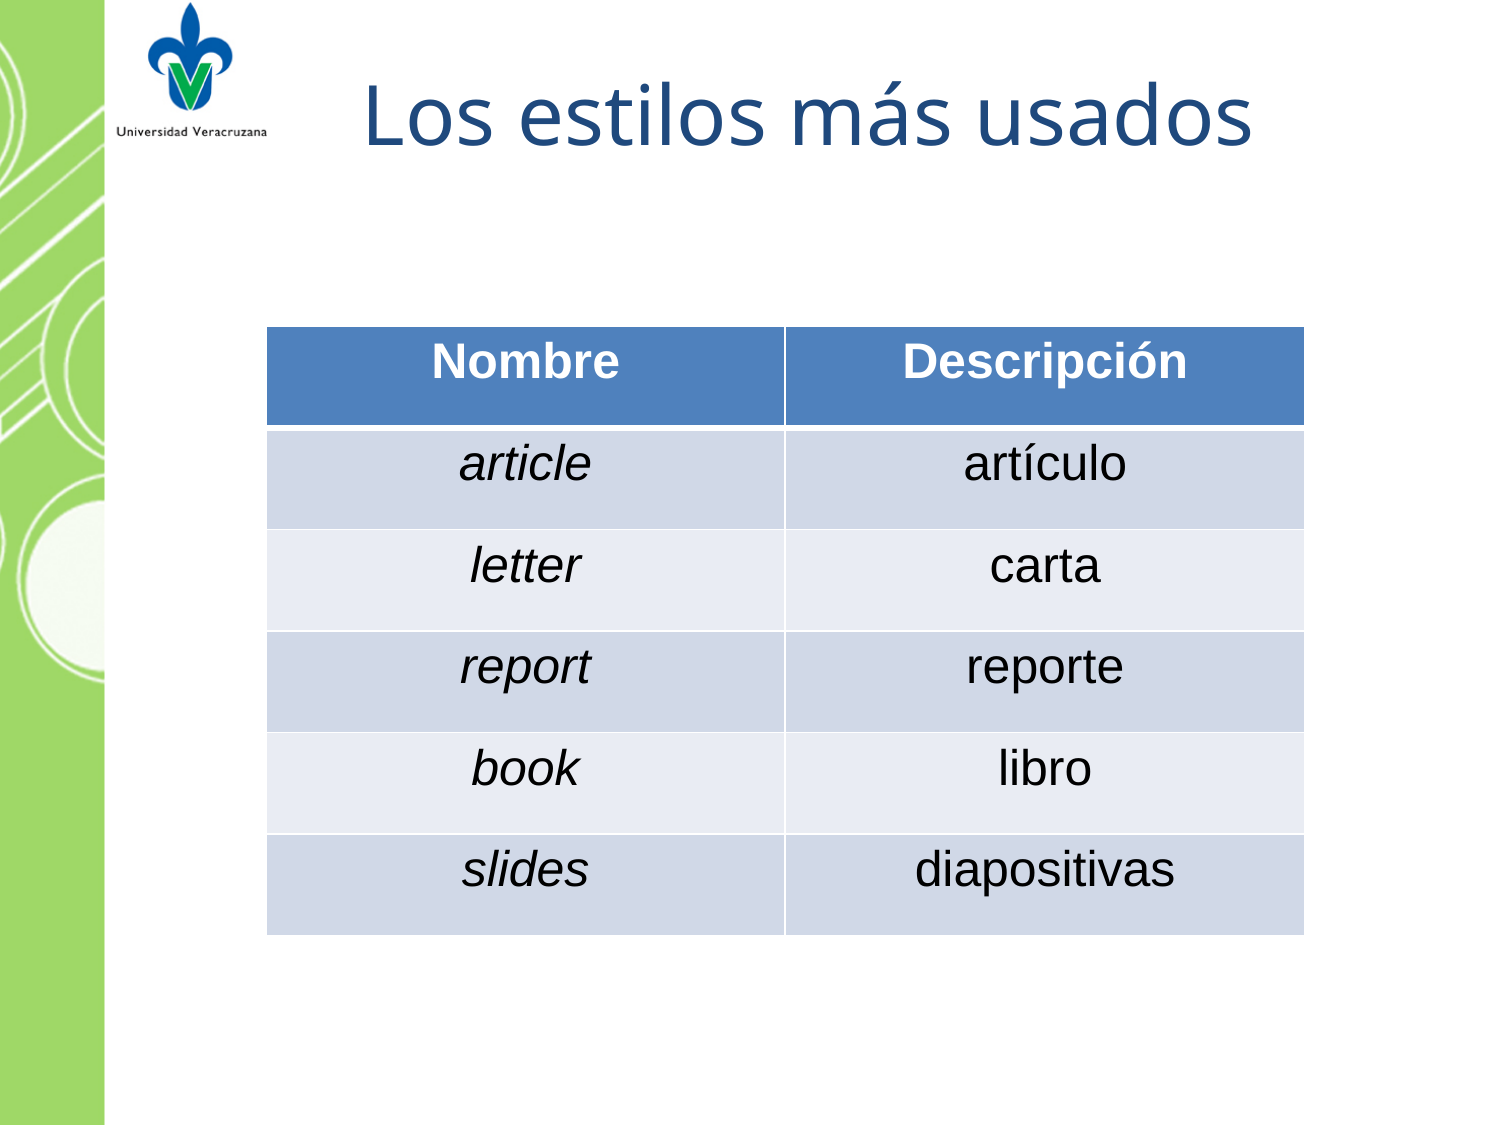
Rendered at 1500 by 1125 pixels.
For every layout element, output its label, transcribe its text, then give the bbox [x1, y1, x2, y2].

text_box Los estilos más usados [347, 54, 1271, 170]
table_cell libro [786, 733, 1304, 833]
table_header Nombre [282, 327, 784, 425]
table_cell carta [786, 530, 1304, 630]
table_cell letter [282, 530, 784, 630]
picture [0, 0, 278, 1125]
table_cell reporte [786, 632, 1304, 732]
table_cell diapositivas [786, 835, 1304, 935]
table_cell slides [282, 835, 784, 935]
table_cell article [282, 431, 784, 529]
table_cell artículo [786, 431, 1304, 529]
table_cell report [282, 632, 784, 732]
table_cell book [282, 733, 784, 833]
table_header Descripción [786, 327, 1304, 425]
